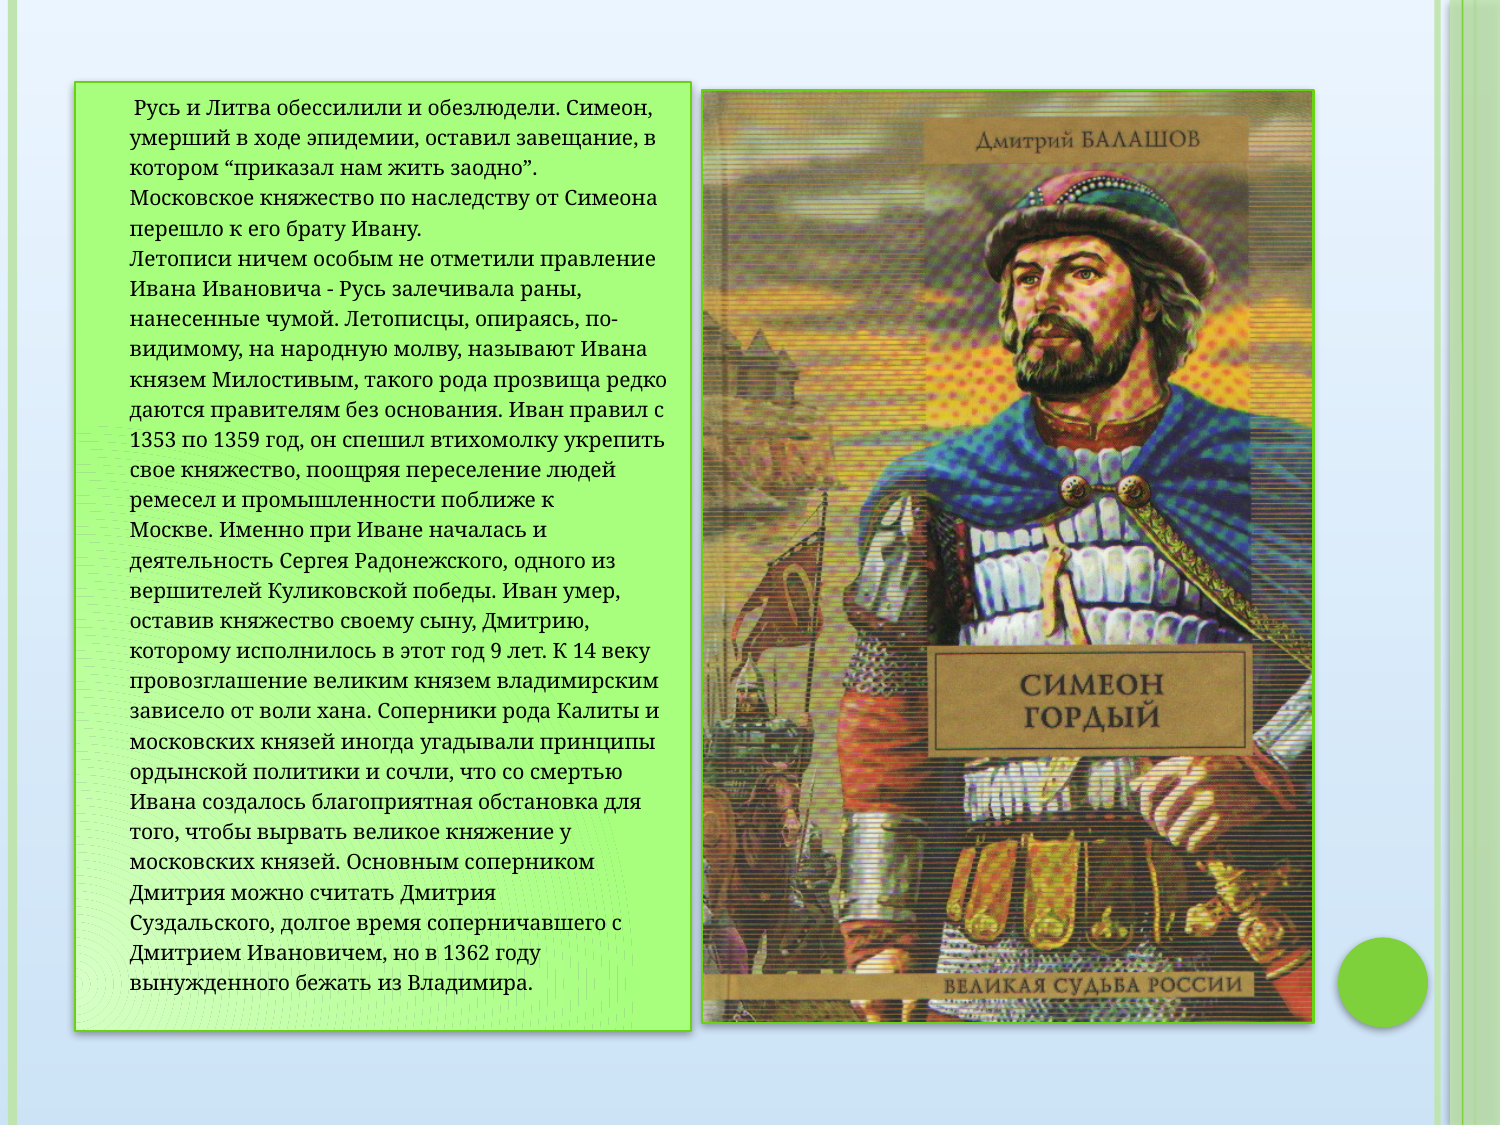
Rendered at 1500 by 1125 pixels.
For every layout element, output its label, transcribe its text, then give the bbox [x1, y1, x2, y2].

list Русь и Литва обессилили и обезлюдели. Симеон, умерший в ходе эпидемии, оставил завещание, в котором “приказал нам жить заодно”. Московское княжество по наследству от Симеона перешло к его брату Ивану. Летописи ничем особым не отметили правление Ивана Ивановича - Русь залечивала раны, нанесенные чумой. Летописцы, опираясь, по-видимому, на народную молву, называют Ивана князем Милостивым, такого рода прозвища редко даются правителям без основания. Иван правил с 1353 по 1359 год, он спешил втихомолку укрепить свое княжество, поощряя переселение людей ремесел и промышленности поближе к Москве. Именно при Иване началась и деятельность Сергея Радонежского, одного из вершителей Куликовской победы. Иван умер, оставив княжество своему сыну, Дмитрию, которому исполнилось в этот год 9 лет. К 14 веку провозглашение великим князем владимирским зависело от воли хана. Соперники рода Калиты и московских князей иногда угадывали принципы ордынской политики и сочли, что со смертью Ивана создалось благоприятная обстановка для того, чтобы вырвать великое княжение у московских князей. Основным соперником Дмитрия можно считать Дмитрия Суздальского, долгое время соперничавшего с Дмитрием Ивановичем, но в 1362 году вынужденного бежать из Владимира. [74, 81, 692, 1032]
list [702, 90, 1313, 1023]
